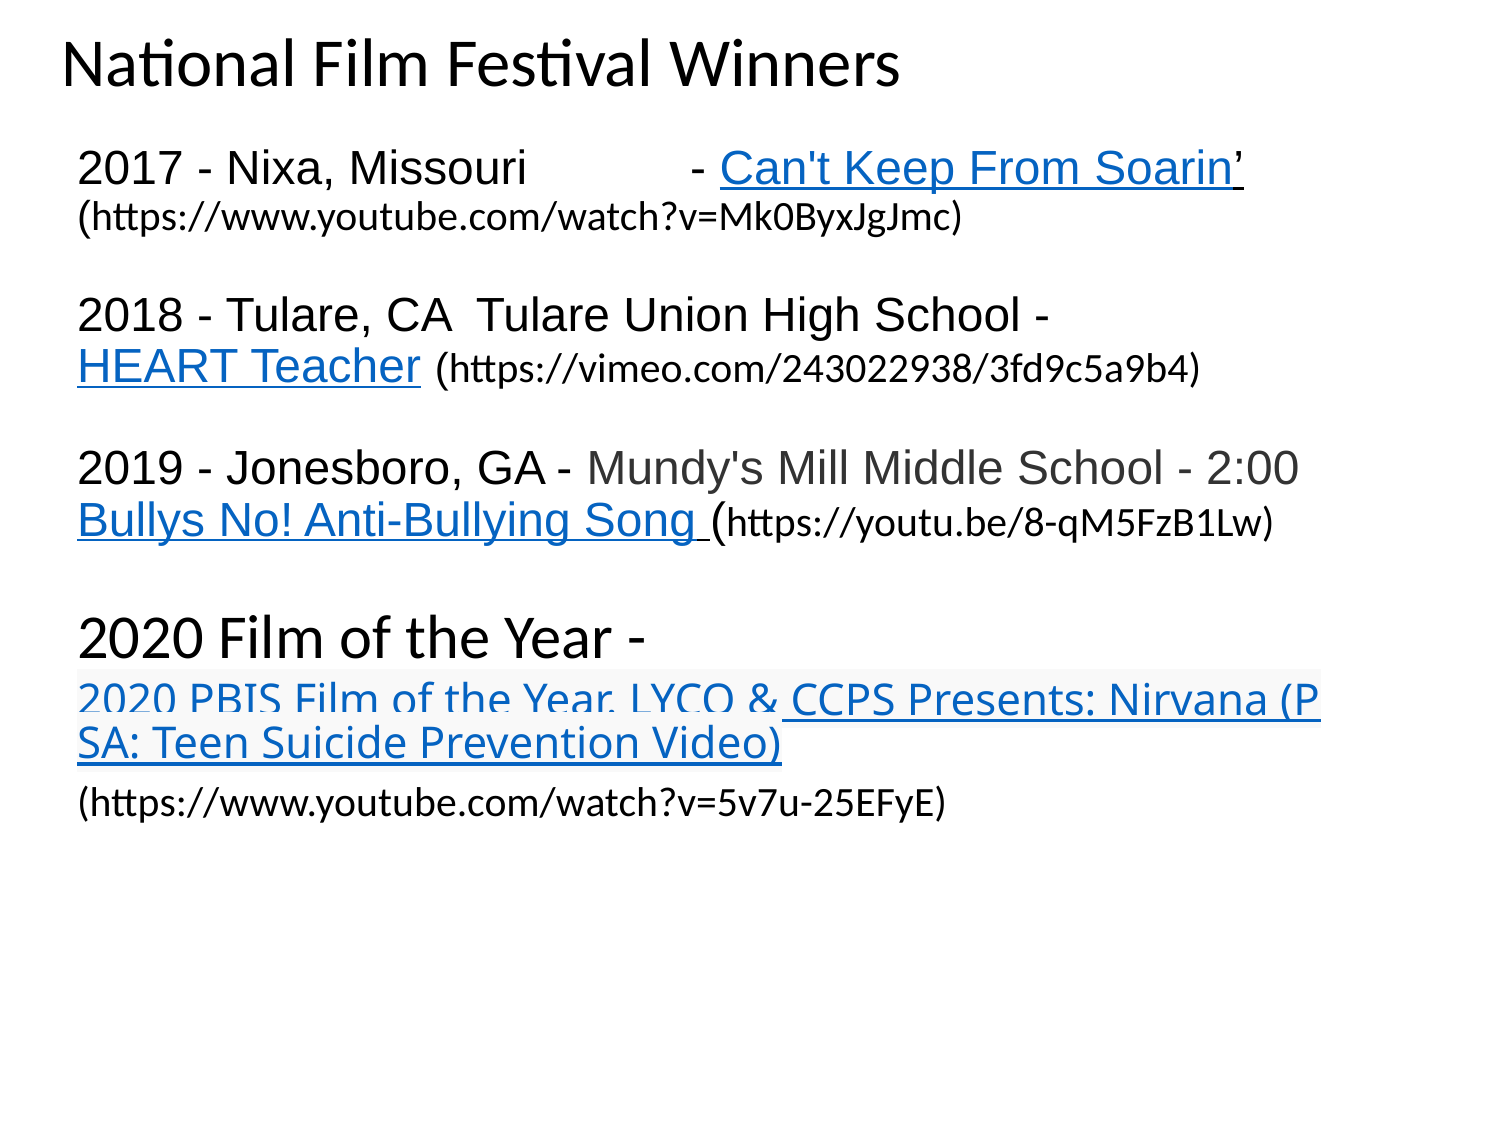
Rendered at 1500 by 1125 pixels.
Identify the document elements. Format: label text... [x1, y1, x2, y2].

title National Film Festival Winners [46, 0, 1341, 129]
list 2017 - Nixa, Missouri - Can't Keep From Soarin’ (https://www.youtube.com/watch?v=Mk0ByxJgJmc) 2018 - Tulare, CA Tulare Union High School - HEART Teacher (https://vimeo.com/243022938/3fd9c5a9b4) 2019 - Jonesboro, GA - Mundy's Mill Middle School - 2:00 Bullys No! Anti-Bullying Song (https://youtu.be/8-qM5FzB1Lw) 2020 Film of the Year - 2020 PBIS Film of the Year. LYCO & CCPS Presents: Nirvana (PSA: Teen Suicide Prevention Video) (https://www.youtube.com/watch?v=5v7u-25EFyE) [62, 128, 1356, 989]
